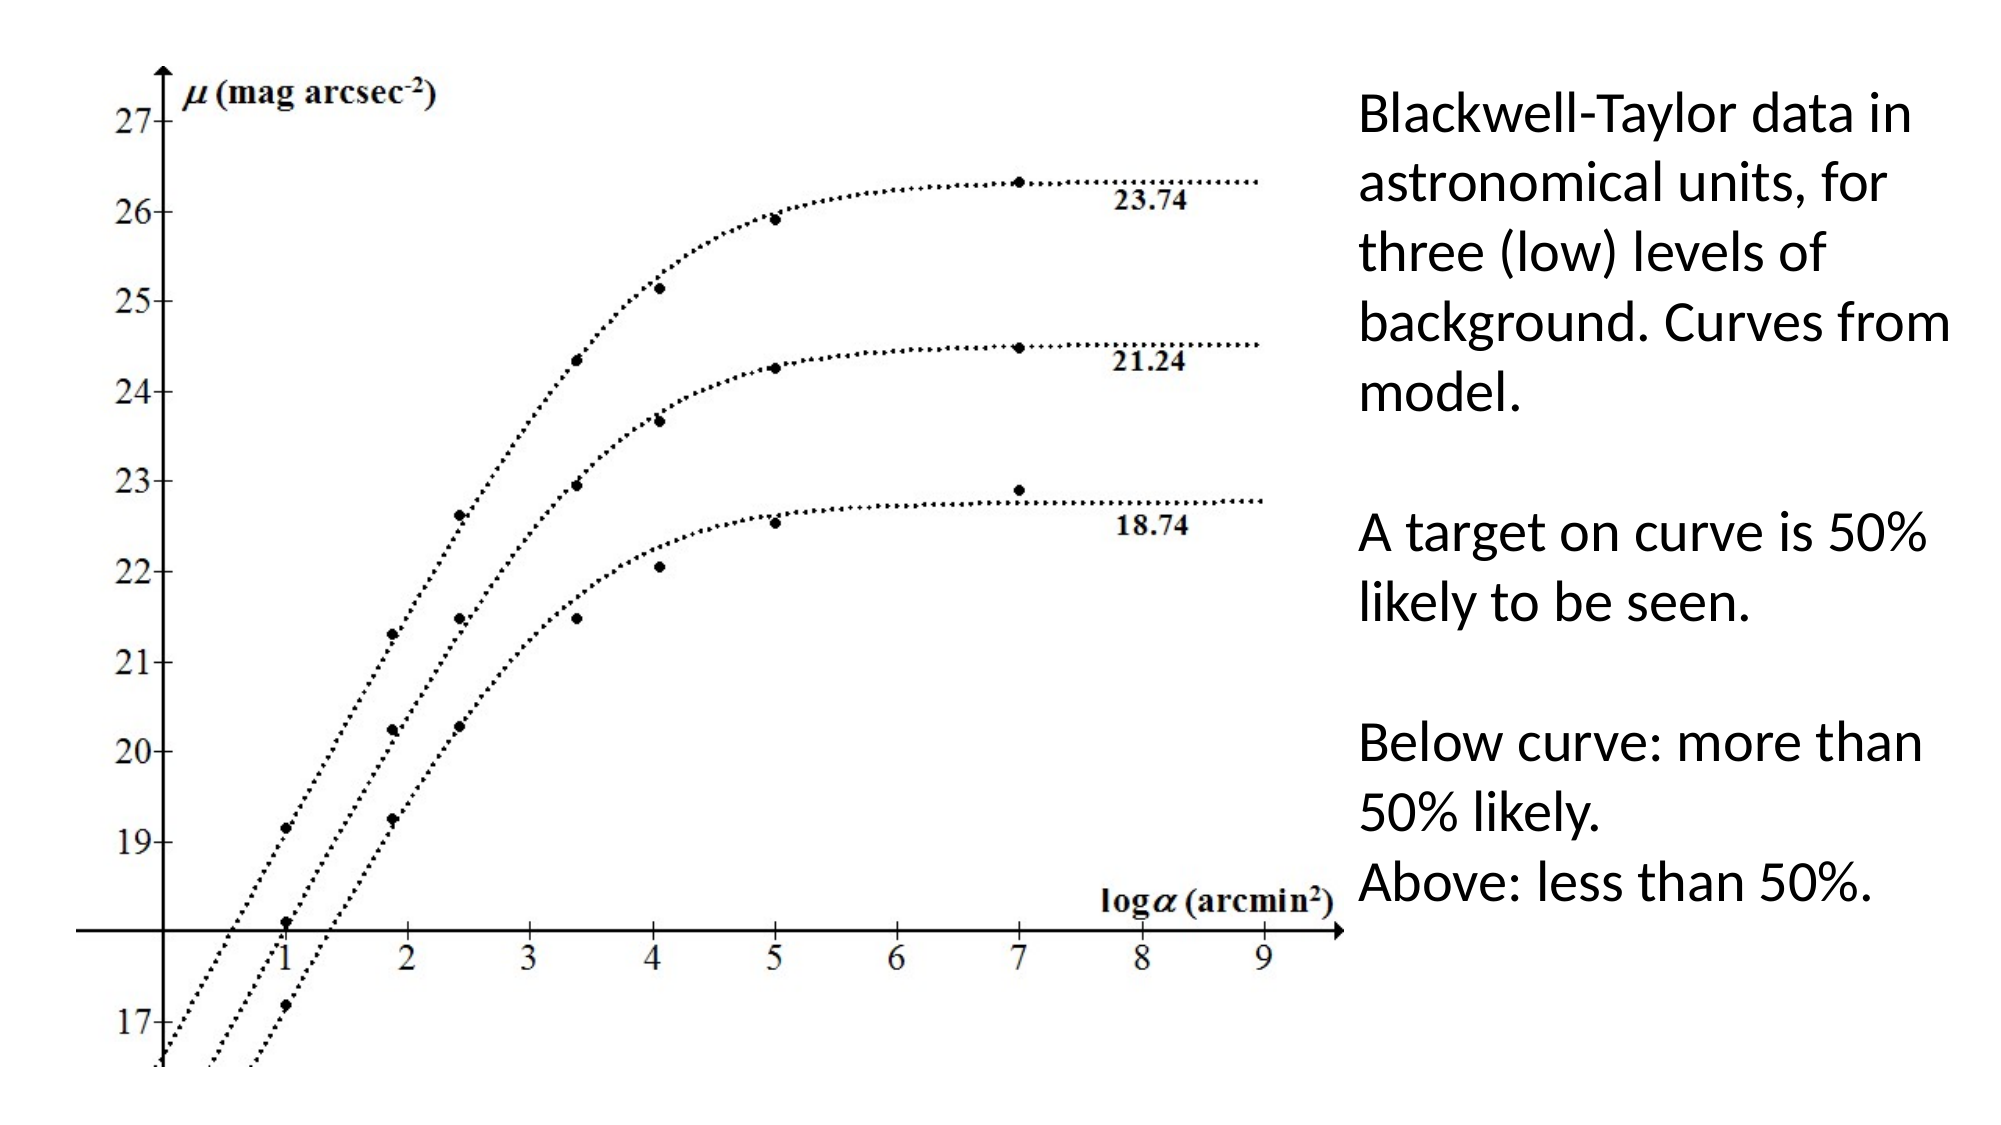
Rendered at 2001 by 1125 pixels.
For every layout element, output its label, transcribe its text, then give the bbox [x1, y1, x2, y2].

text_box Blackwell-Taylor data in astronomical units, for three (low) levels of background. Curves from model. A target on curve is 50% likely to be seen. Below curve: more than 50% likely. Above: less than 50%. [1345, 66, 2000, 921]
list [75, 66, 1344, 1067]
